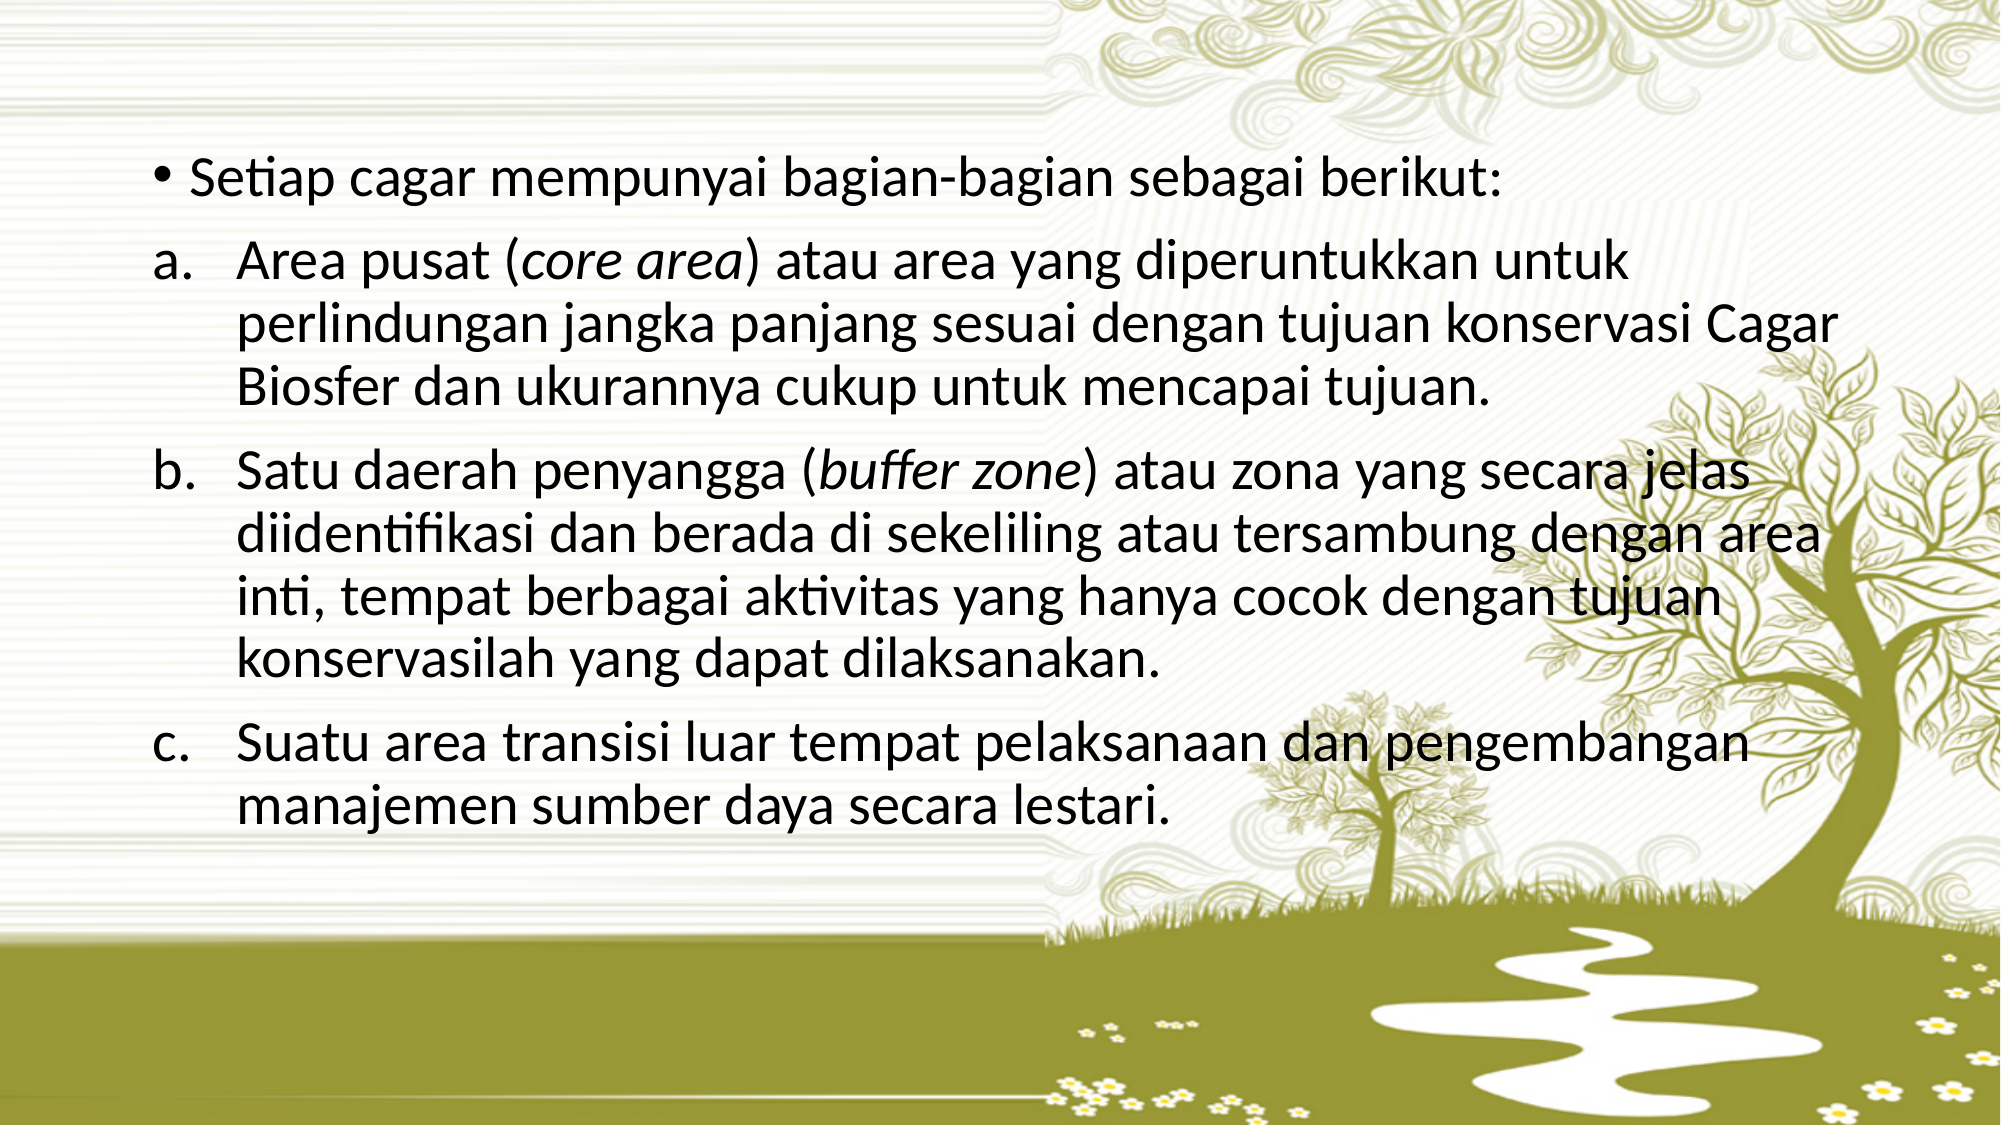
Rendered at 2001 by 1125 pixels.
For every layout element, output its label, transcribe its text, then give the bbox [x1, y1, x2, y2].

picture [0, 0, 2001, 1125]
list Setiap cagar mempunyai bagian-bagian sebagai berikut: Area pusat (core area) atau area yang diperuntukkan untuk perlindungan jangka panjang sesuai dengan tujuan konservasi Cagar Biosfer dan ukurannya cukup untuk mencapai tujuan. Satu daerah penyangga (buffer zone) atau zona yang secara jelas diidentifikasi dan berada di sekeliling atau tersambung dengan area inti, tempat berbagai aktivitas yang hanya cocok dengan tujuan konservasilah yang dapat dilaksanakan. Suatu area transisi luar tempat pelaksanaan dan pengembangan manajemen sumber daya secara lestari. [137, 138, 1863, 1014]
